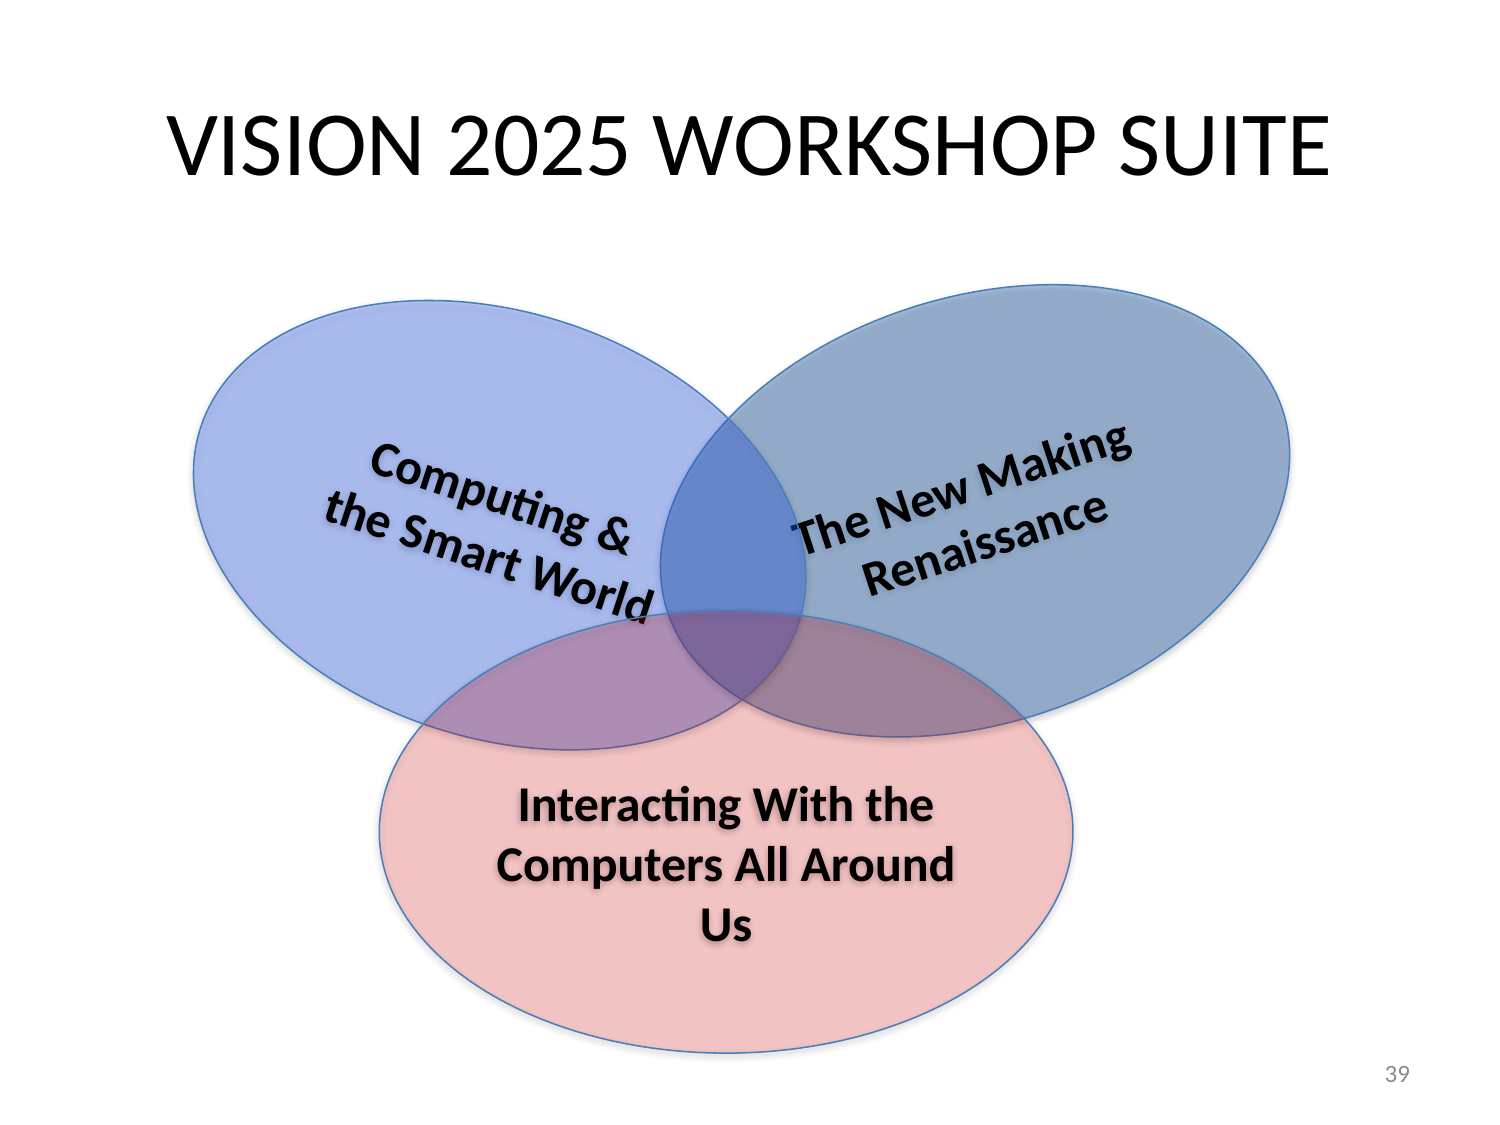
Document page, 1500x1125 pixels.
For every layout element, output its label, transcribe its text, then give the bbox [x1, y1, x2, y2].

slide_number 39 [1074, 1042, 1425, 1103]
title VISION 2025 WORKSHOP SUITE [75, 45, 1425, 233]
text_box Interacting With the Computers All Around Us [378, 609, 1074, 1054]
text_box Computing & the Smart World [192, 299, 807, 723]
text_box The New Making Renaissance [730, 283, 1291, 719]
